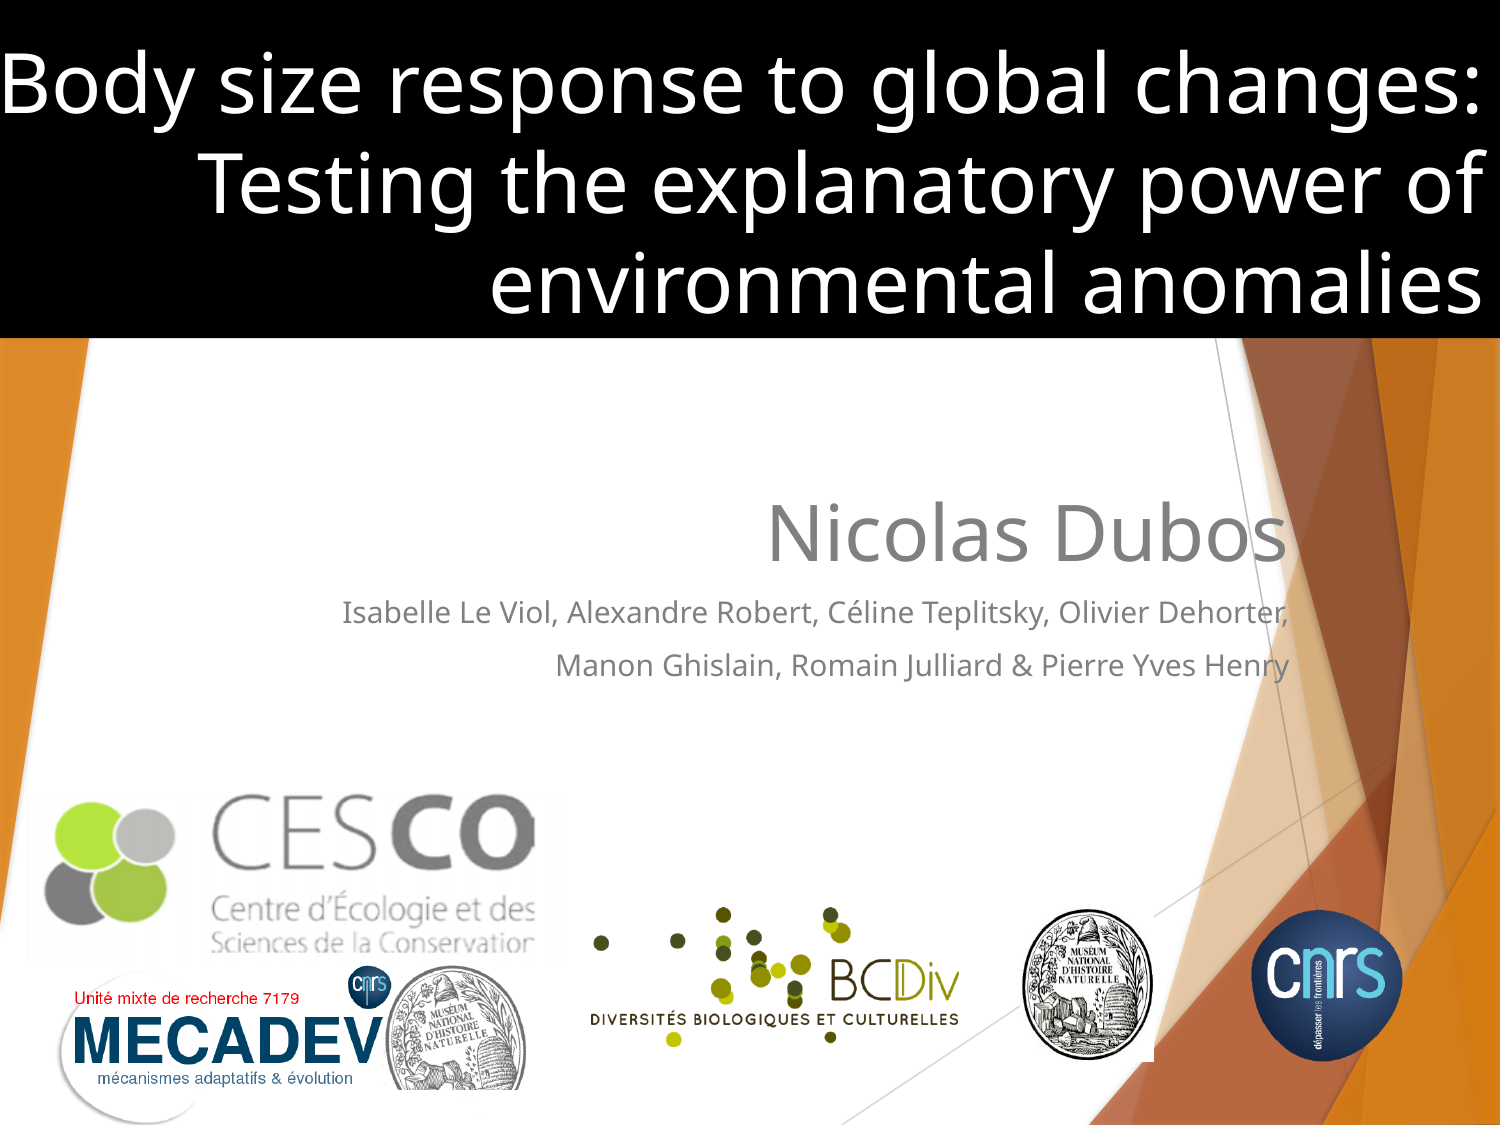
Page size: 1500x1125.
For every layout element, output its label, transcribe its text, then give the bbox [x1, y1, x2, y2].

title Body size response to global changes: Testing the explanatory power of environmental anomalies [0, 0, 1500, 339]
picture [49, 964, 531, 1125]
picture [1019, 907, 1155, 1063]
subtitle Nicolas Dubos Isabelle Le Viol, Alexandre Robert, Céline Teplitsky, Olivier Dehorter, Manon Ghislain, Romain Julliard & Pierre Yves Henry [27, 475, 1305, 691]
picture [590, 907, 960, 1048]
picture [26, 792, 562, 962]
picture [1249, 907, 1404, 1063]
